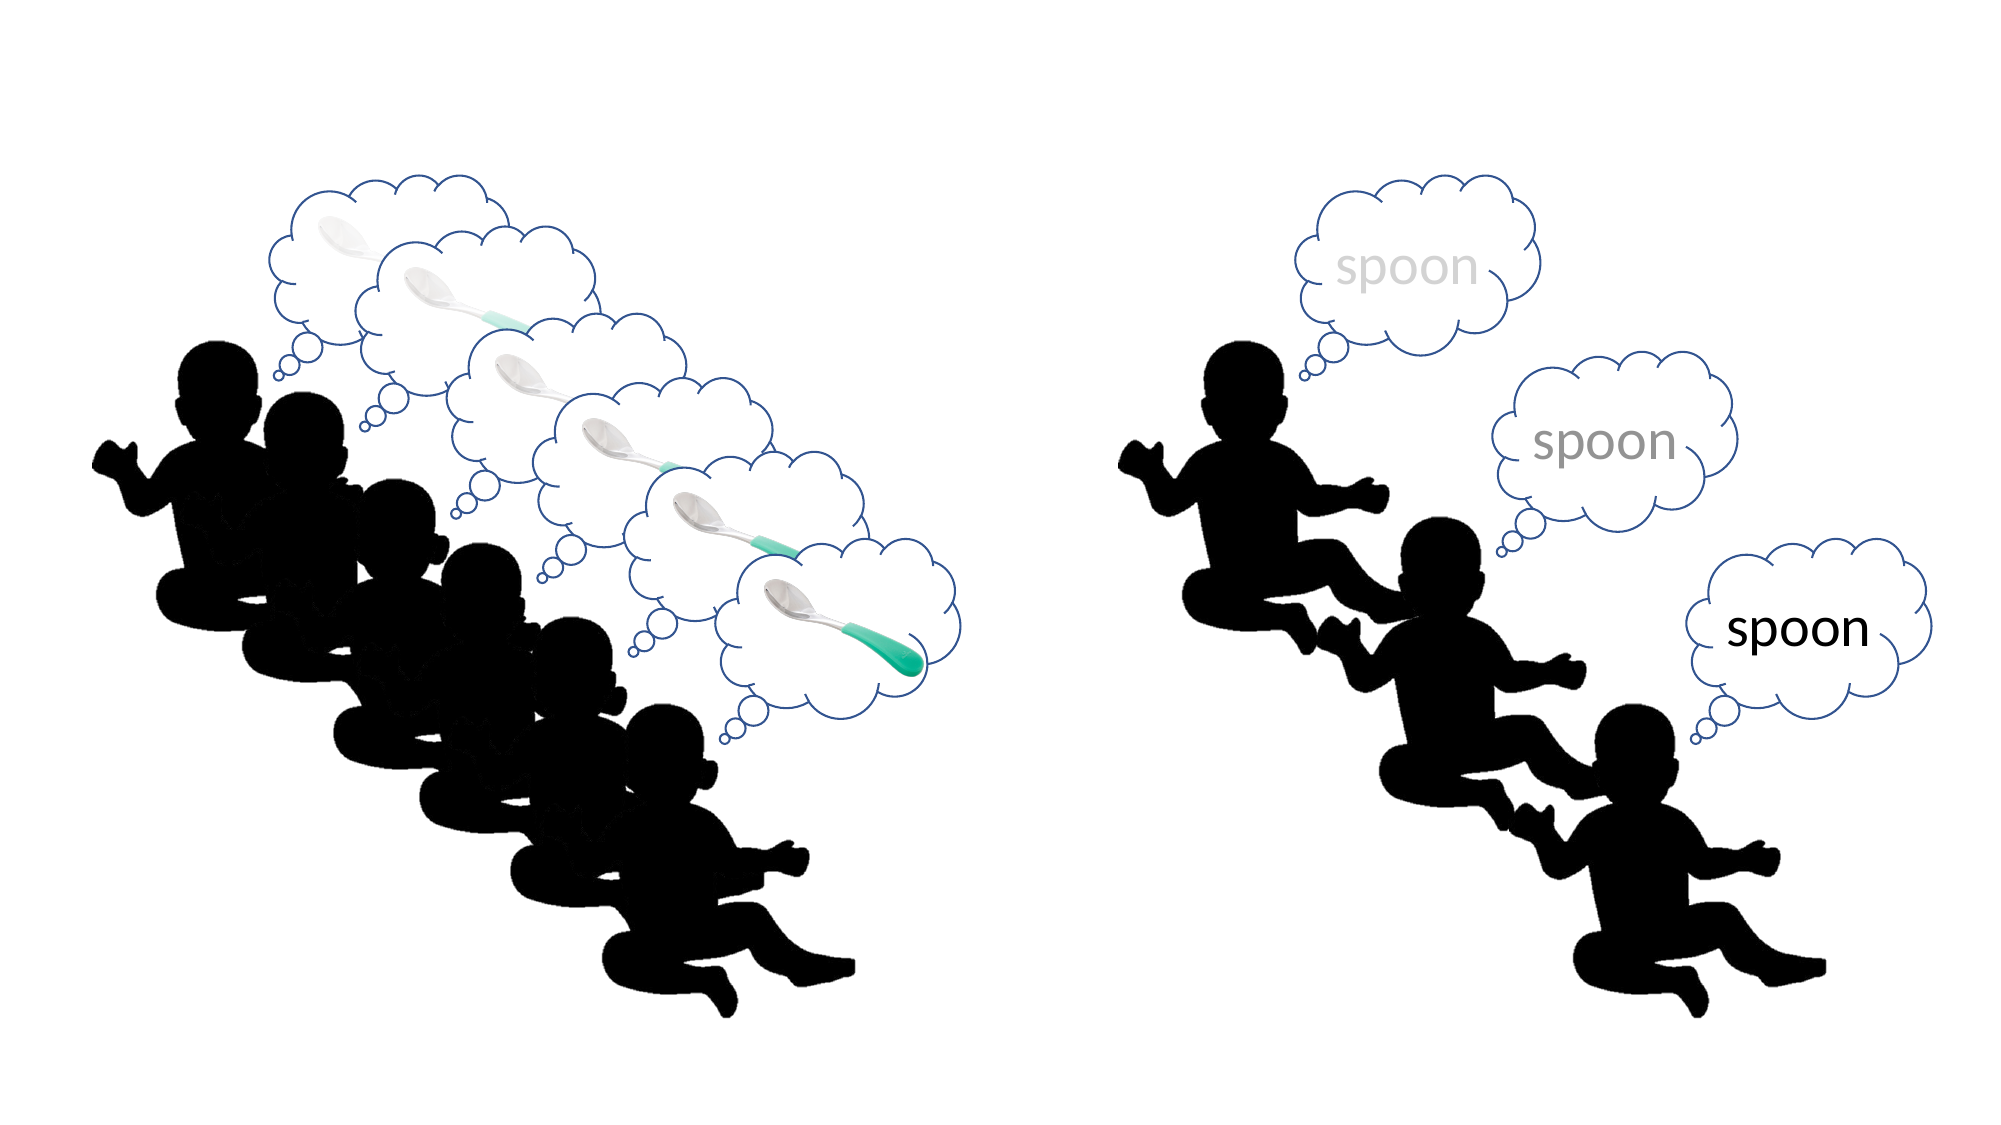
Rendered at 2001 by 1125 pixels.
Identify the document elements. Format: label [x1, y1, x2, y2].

text_box [92, 167, 515, 656]
text_box [355, 369, 778, 858]
text_box [1118, 175, 1541, 656]
text_box [446, 443, 870, 932]
text_box [1315, 351, 1738, 832]
text_box [1509, 538, 1932, 1019]
text_box [269, 305, 692, 794]
text_box [178, 218, 601, 707]
text_box [538, 530, 961, 1019]
